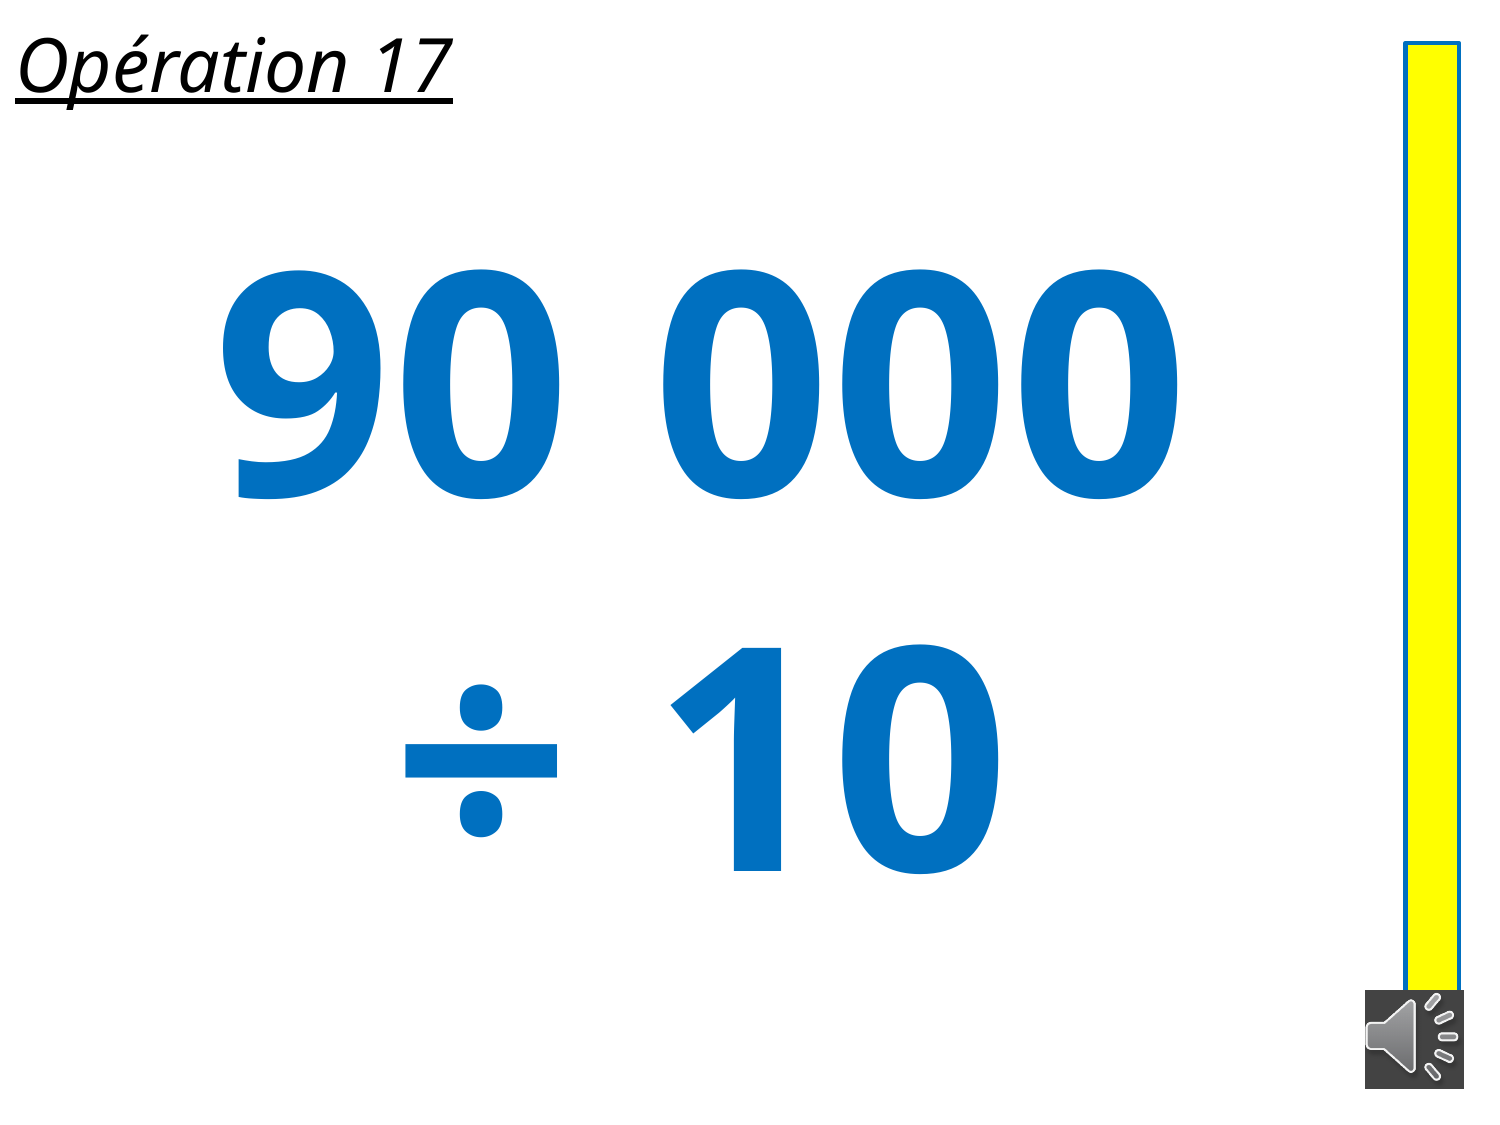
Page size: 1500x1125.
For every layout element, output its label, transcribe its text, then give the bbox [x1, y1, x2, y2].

title Opération 17 [0, 0, 502, 126]
picture [1364, 989, 1465, 1090]
text_box [1403, 41, 1461, 987]
text_box 90 000 ÷ 10 [0, 176, 1403, 941]
